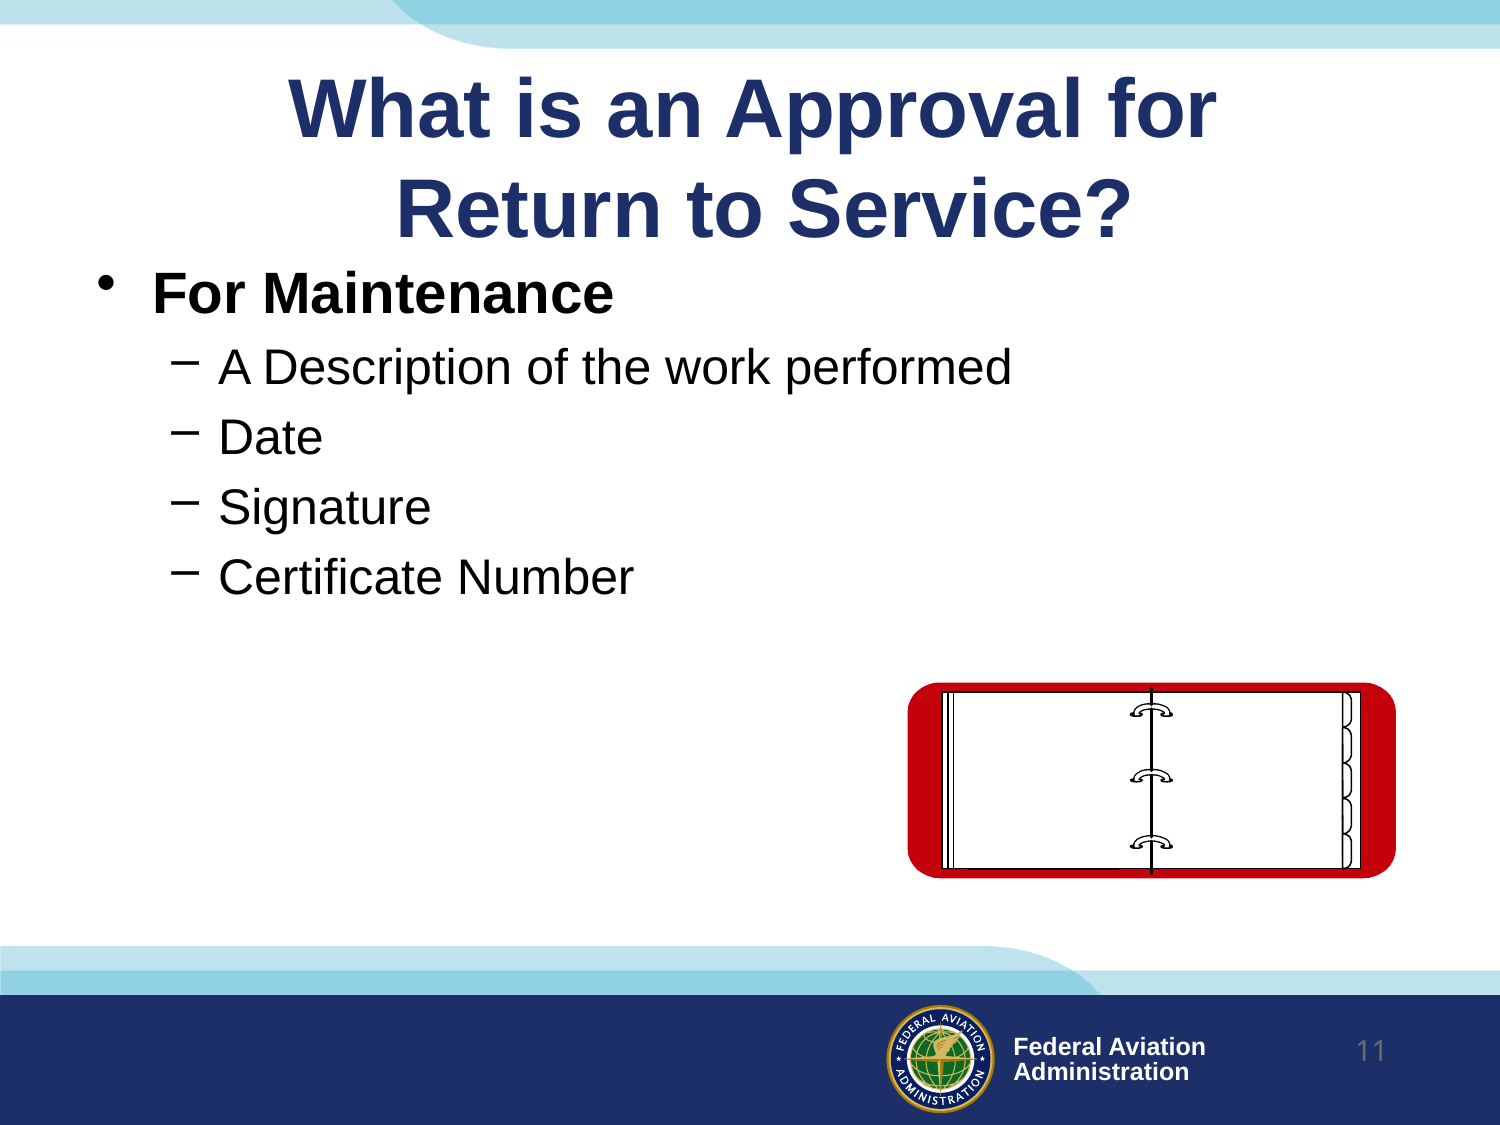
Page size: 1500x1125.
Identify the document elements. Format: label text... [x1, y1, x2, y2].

picture [0, 0, 1500, 50]
picture [0, 945, 1500, 995]
title What is an Approval for Return to Service? [70, 56, 1461, 253]
slide_number 11 [1222, 1025, 1404, 1100]
picture [904, 673, 1404, 894]
list For Maintenance A Description of the work performed Date Signature Certificate Number [81, 253, 1402, 968]
